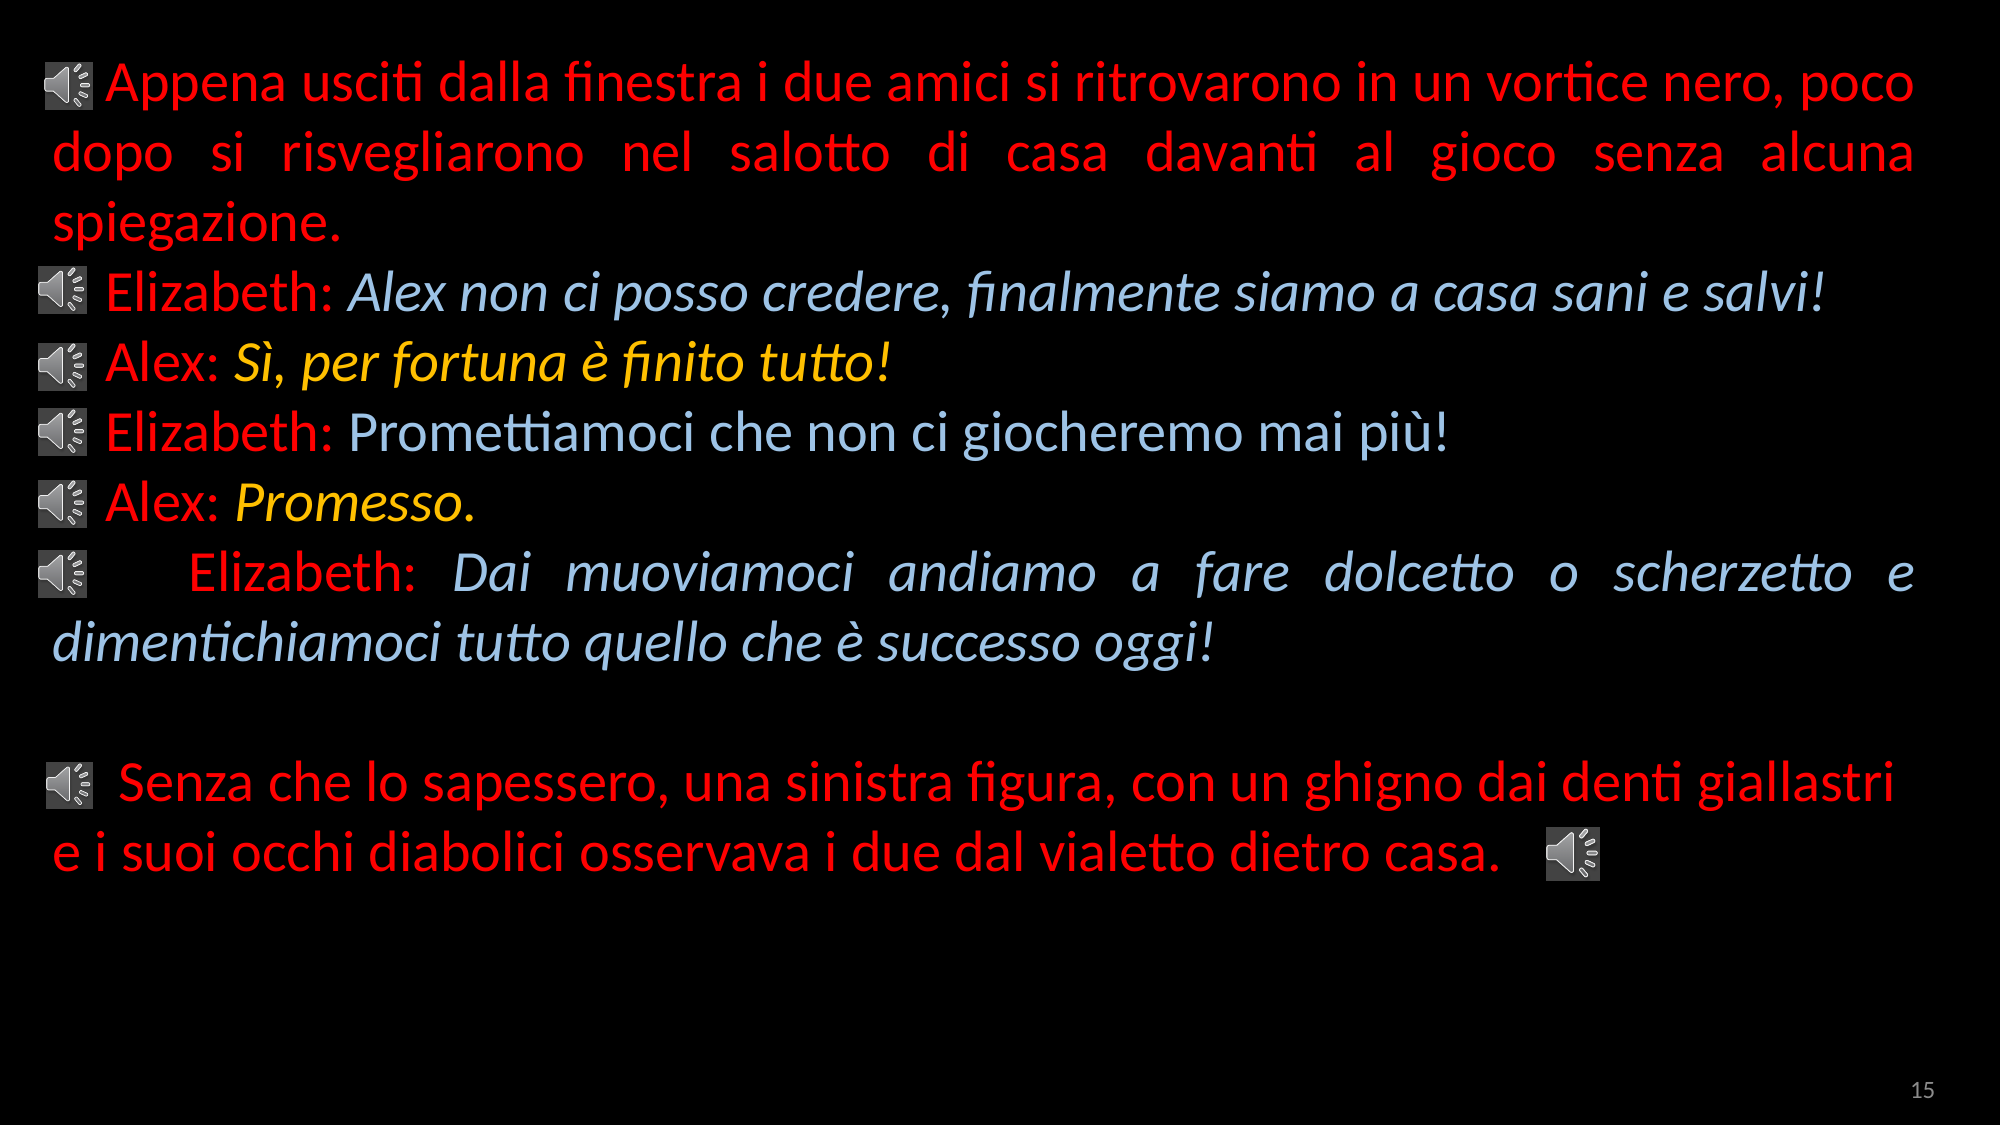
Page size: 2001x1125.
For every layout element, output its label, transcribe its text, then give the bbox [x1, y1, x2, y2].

picture [43, 61, 94, 112]
picture [1545, 826, 1602, 883]
picture [37, 407, 88, 458]
picture [45, 761, 94, 810]
picture [37, 265, 88, 316]
text_box Appena usciti dalla finestra i due amici si ritrovarono in un vortice nero, poco dopo si risvegliarono nel salotto di casa davanti al gioco senza alcuna spiegazione. Elizabeth: Alex non ci posso credere, finalmente siamo a casa sani e salvi! Alex: Sì, per fortuna è finito tutto! Elizabeth: Promettiamoci che non ci giocheremo mai più! Alex: Promesso. Elizabeth: Dai muoviamoci andiamo a fare dolcetto o scherzetto e dimentichiamoci tutto quello che è successo oggi! Senza che lo sapessero, una sinistra figura, con un ghigno dai denti giallastri e i suoi occhi diabolici osservava i due dal vialetto dietro casa. [37, 35, 1932, 1031]
picture [37, 549, 88, 600]
slide_number 15 [1500, 1059, 1951, 1119]
picture [37, 342, 88, 393]
picture [37, 479, 88, 530]
